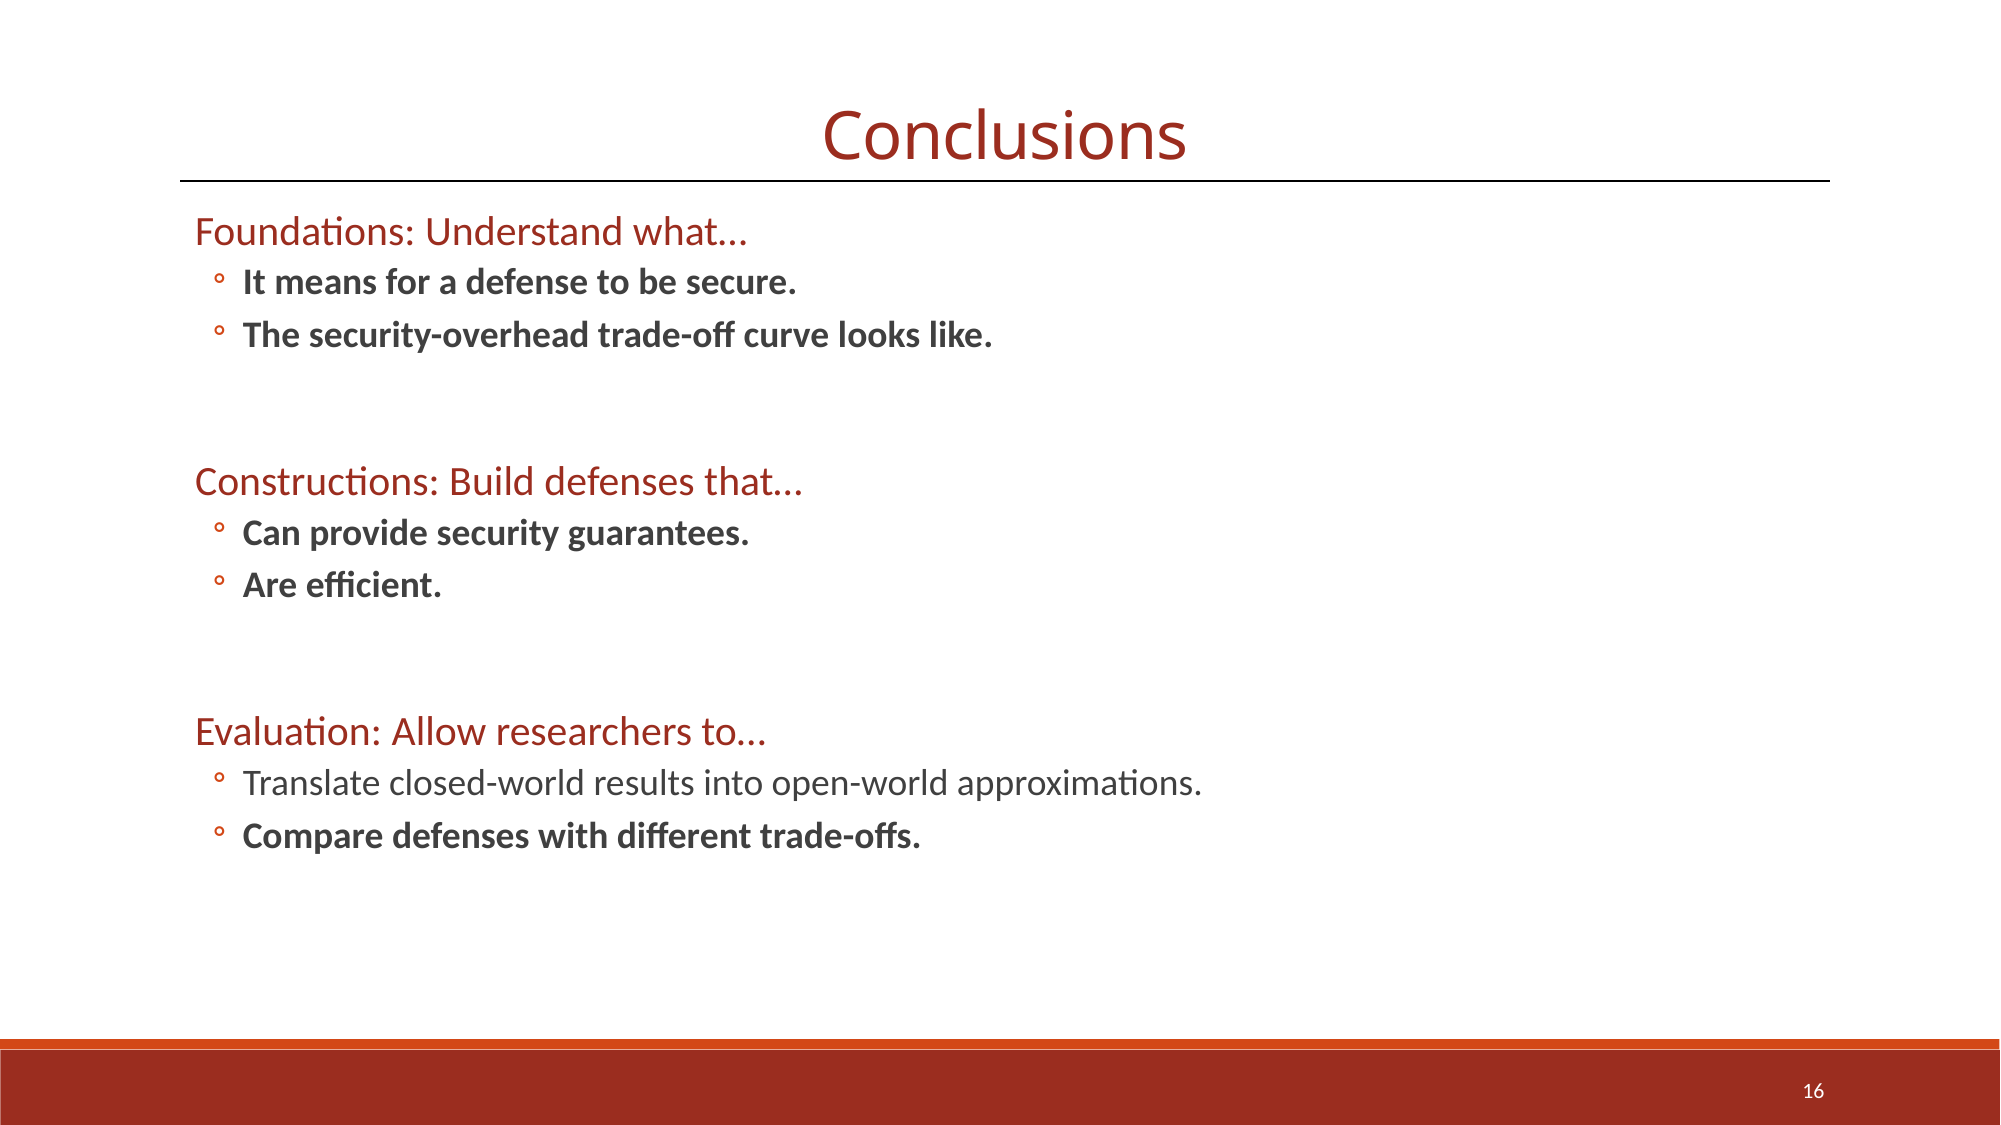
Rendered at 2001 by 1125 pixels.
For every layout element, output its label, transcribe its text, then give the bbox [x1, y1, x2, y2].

slide_number 16 [1624, 1059, 1840, 1120]
title Conclusions [180, 47, 1830, 181]
list Foundations: Understand what… It means for a defense to be secure. The security-overhead trade-off curve looks like. Constructions: Build defenses that… Can provide security guarantees. Are efficient. Evaluation: Allow researchers to… Translate closed-world results into open-world approximations. Compare defenses with different trade-offs. [180, 201, 1830, 1000]
